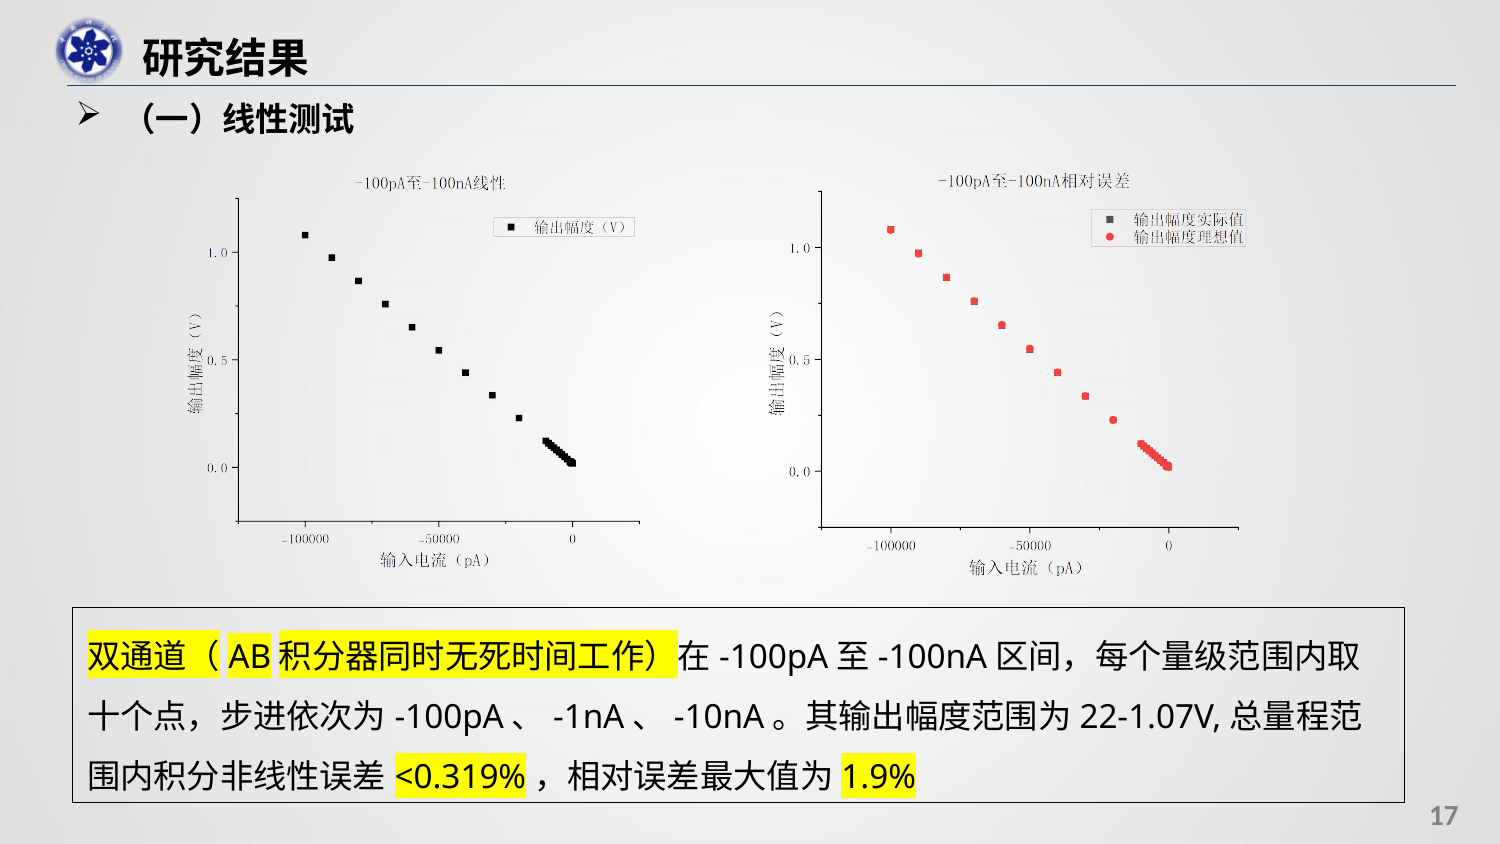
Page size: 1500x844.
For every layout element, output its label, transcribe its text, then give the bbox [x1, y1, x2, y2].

text_box 研究结果 [140, 32, 1456, 82]
picture [0, 0, 1500, 844]
text_box 双通道（AB积分器同时无死时间工作）在-100pA至-100nA区间，每个量级范围内取十个点，步进依次为-100pA、-1nA、-10nA。其输出幅度范围为22-1.07V,总量程范围内积分非线性误差<0.319%，相对误差最大值为1.9% [72, 607, 1405, 803]
text_box （一）线性测试 [61, 93, 371, 146]
text_box 17 [1335, 789, 1474, 835]
